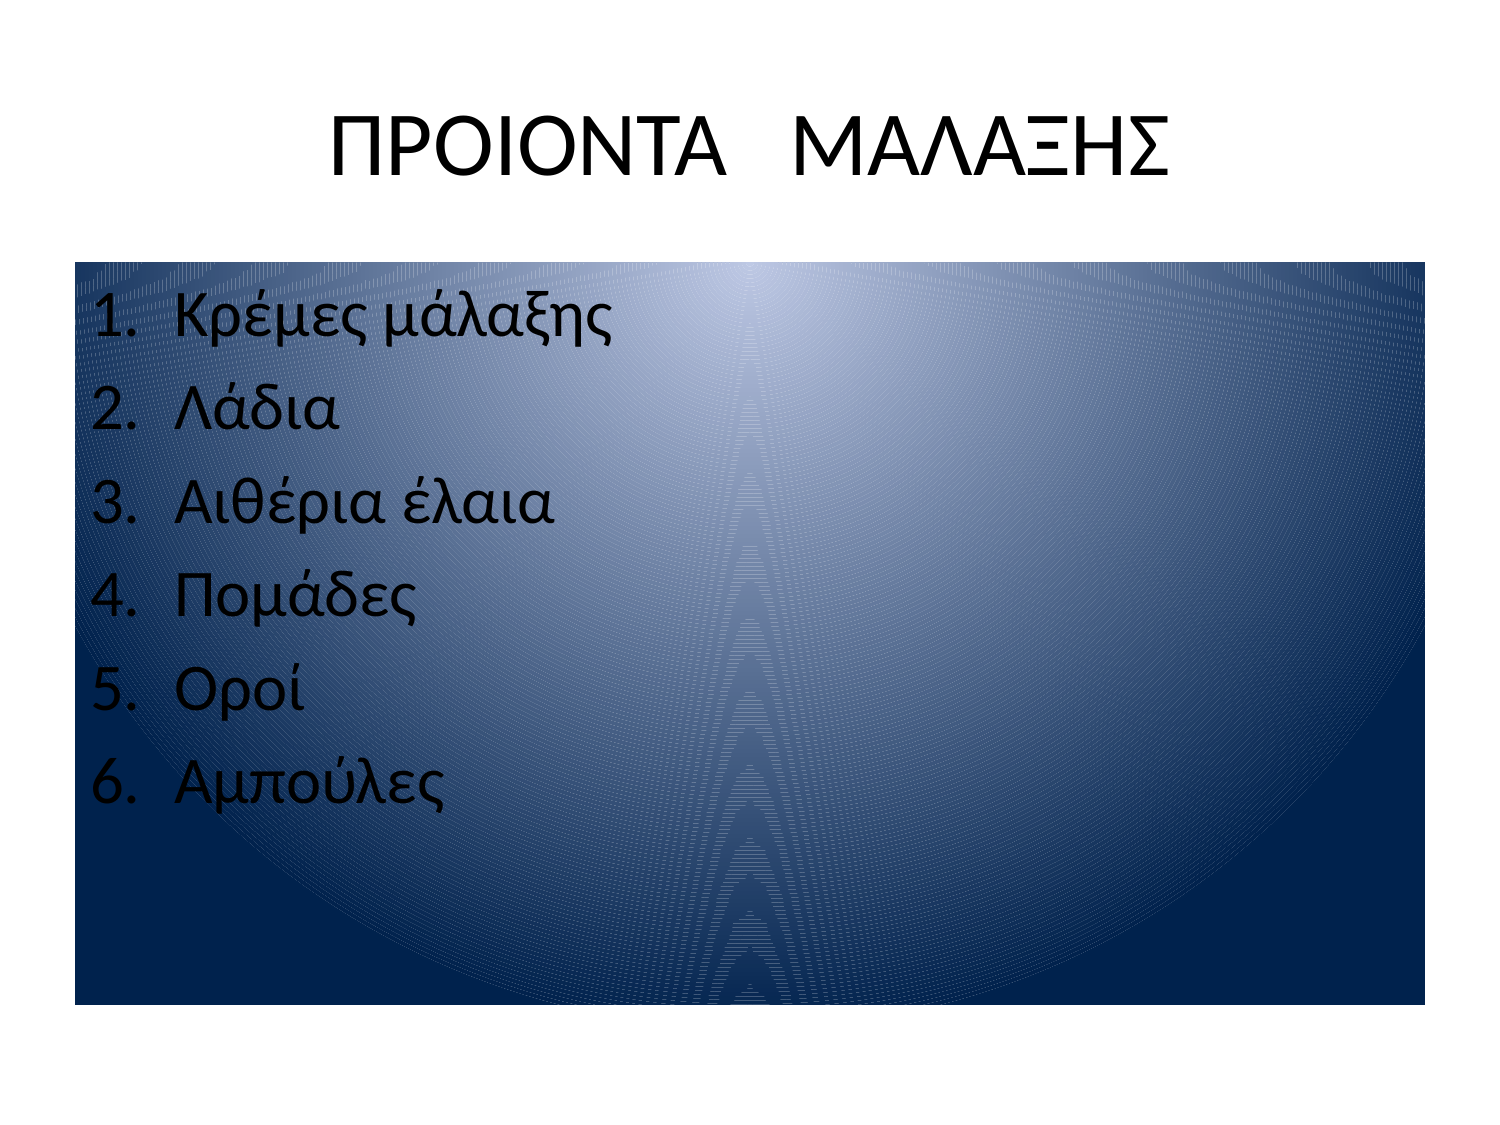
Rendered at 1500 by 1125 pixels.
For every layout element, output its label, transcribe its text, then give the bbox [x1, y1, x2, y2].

list Κρέμες μάλαξης Λάδια Αιθέρια έλαια Πομάδες Οροί Αμπούλες [75, 262, 1425, 1005]
title ΠΡΟΙΟΝΤΑ ΜΑΛΑΞΗΣ [75, 45, 1425, 233]
